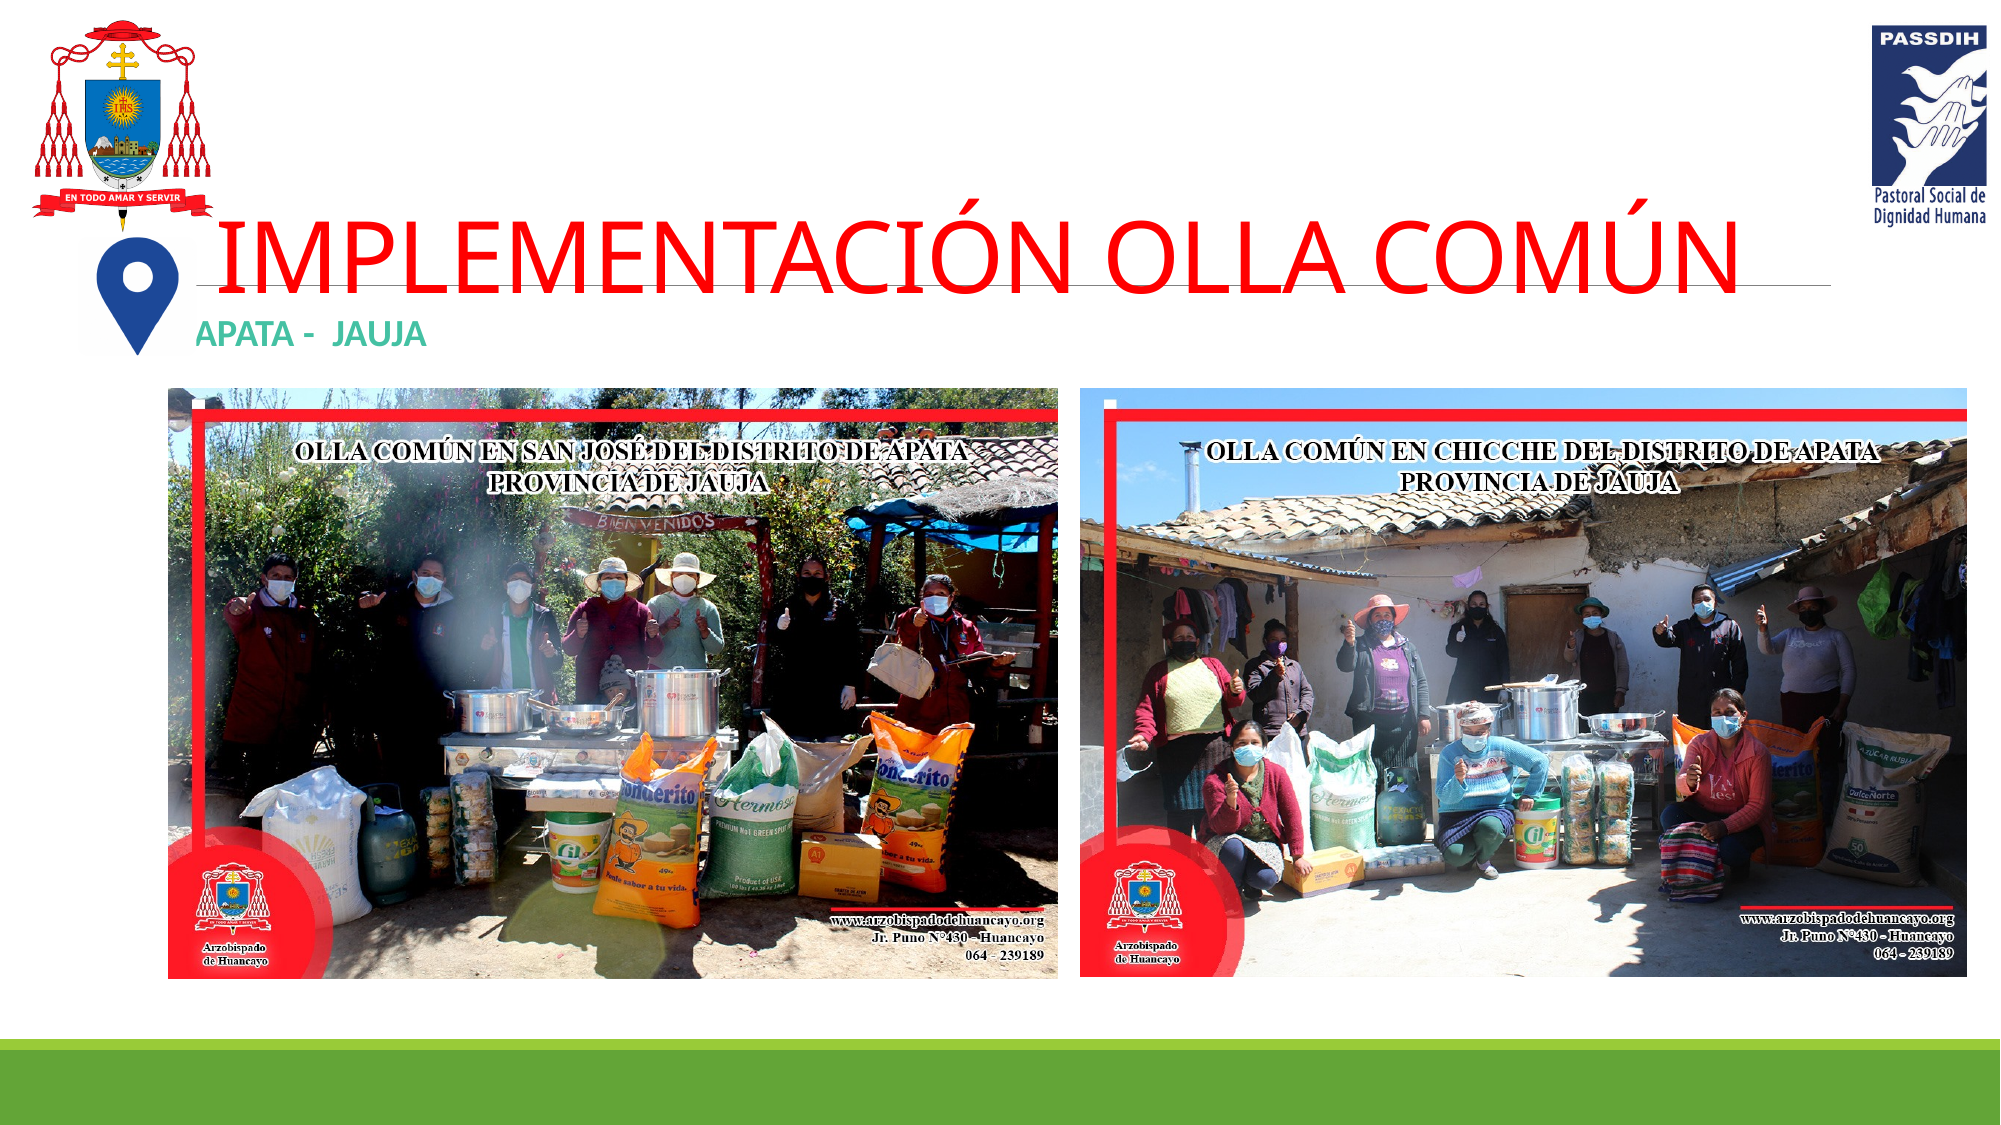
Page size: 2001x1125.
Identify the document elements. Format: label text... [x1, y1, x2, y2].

picture [29, 20, 215, 234]
list APATA - JAUJA [201, 306, 506, 363]
picture [167, 387, 1058, 980]
title IMPLEMENTACIÓN OLLA COMÚN [205, 84, 1819, 322]
picture [1858, 20, 2000, 234]
picture [1080, 387, 1968, 978]
picture [77, 236, 197, 356]
